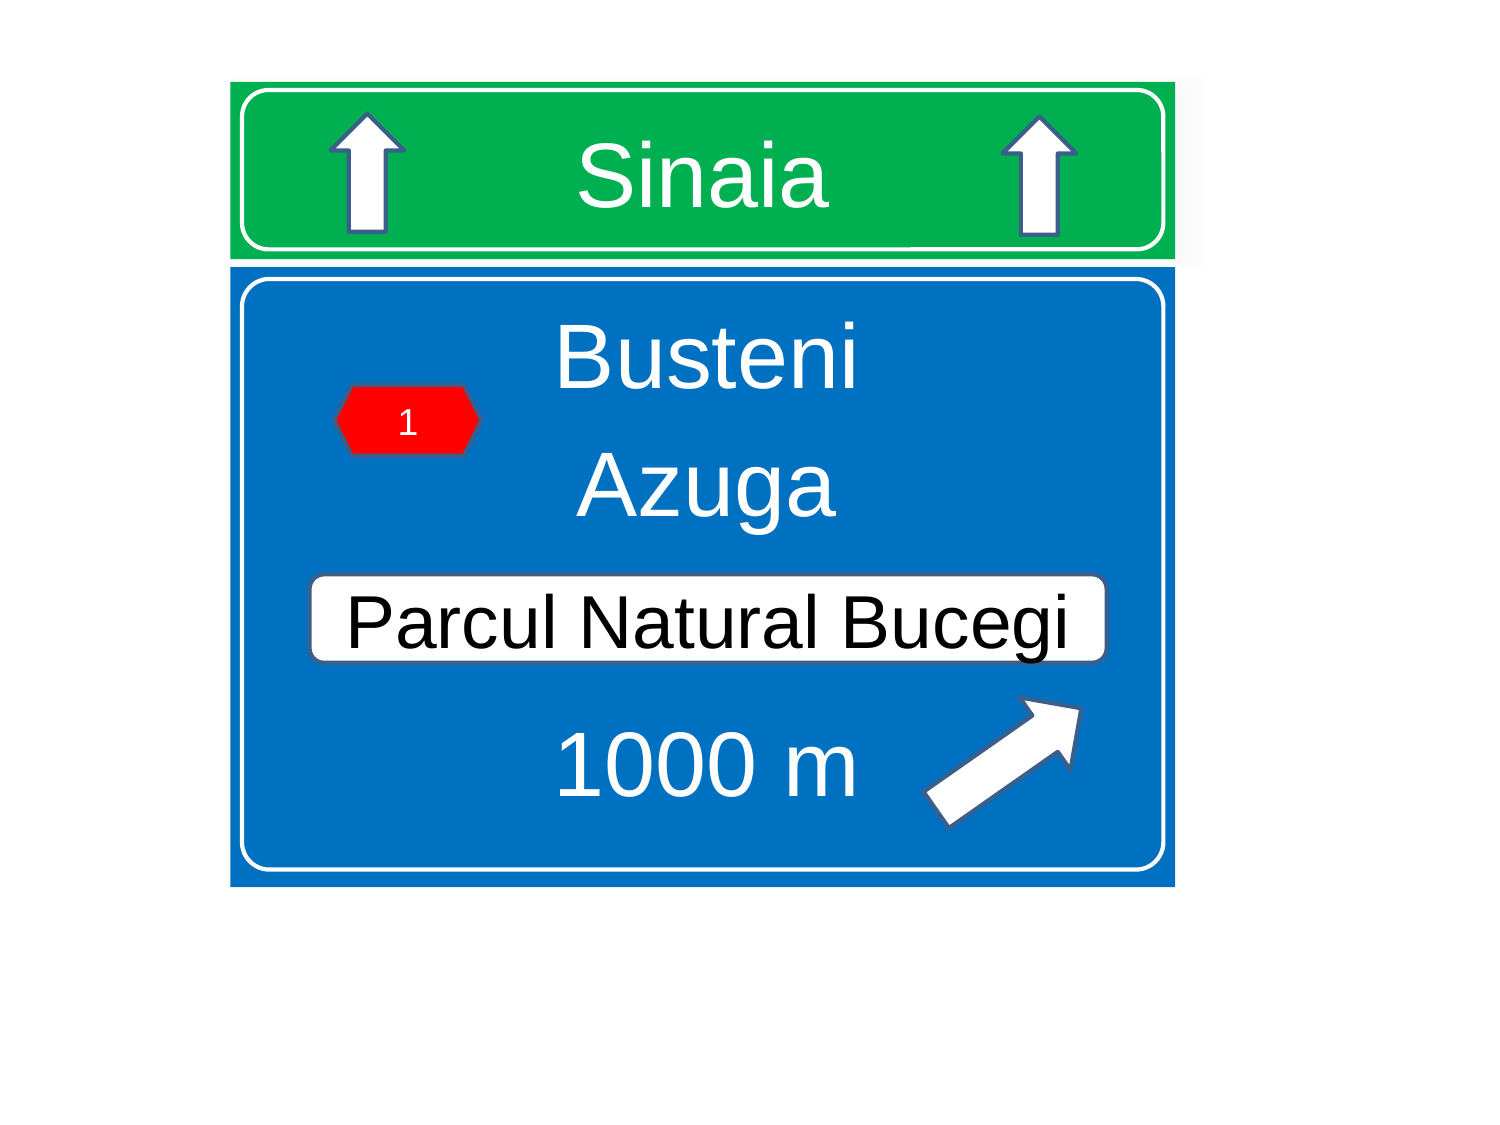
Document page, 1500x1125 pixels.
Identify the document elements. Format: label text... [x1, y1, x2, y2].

text_box Parcul Natural Bucegi [307, 572, 1109, 665]
subtitle Busteni Azuga 1000 m [230, 267, 1176, 888]
text_box [239, 276, 1166, 872]
title Sinaia [230, 81, 1176, 260]
text_box [239, 87, 1166, 252]
